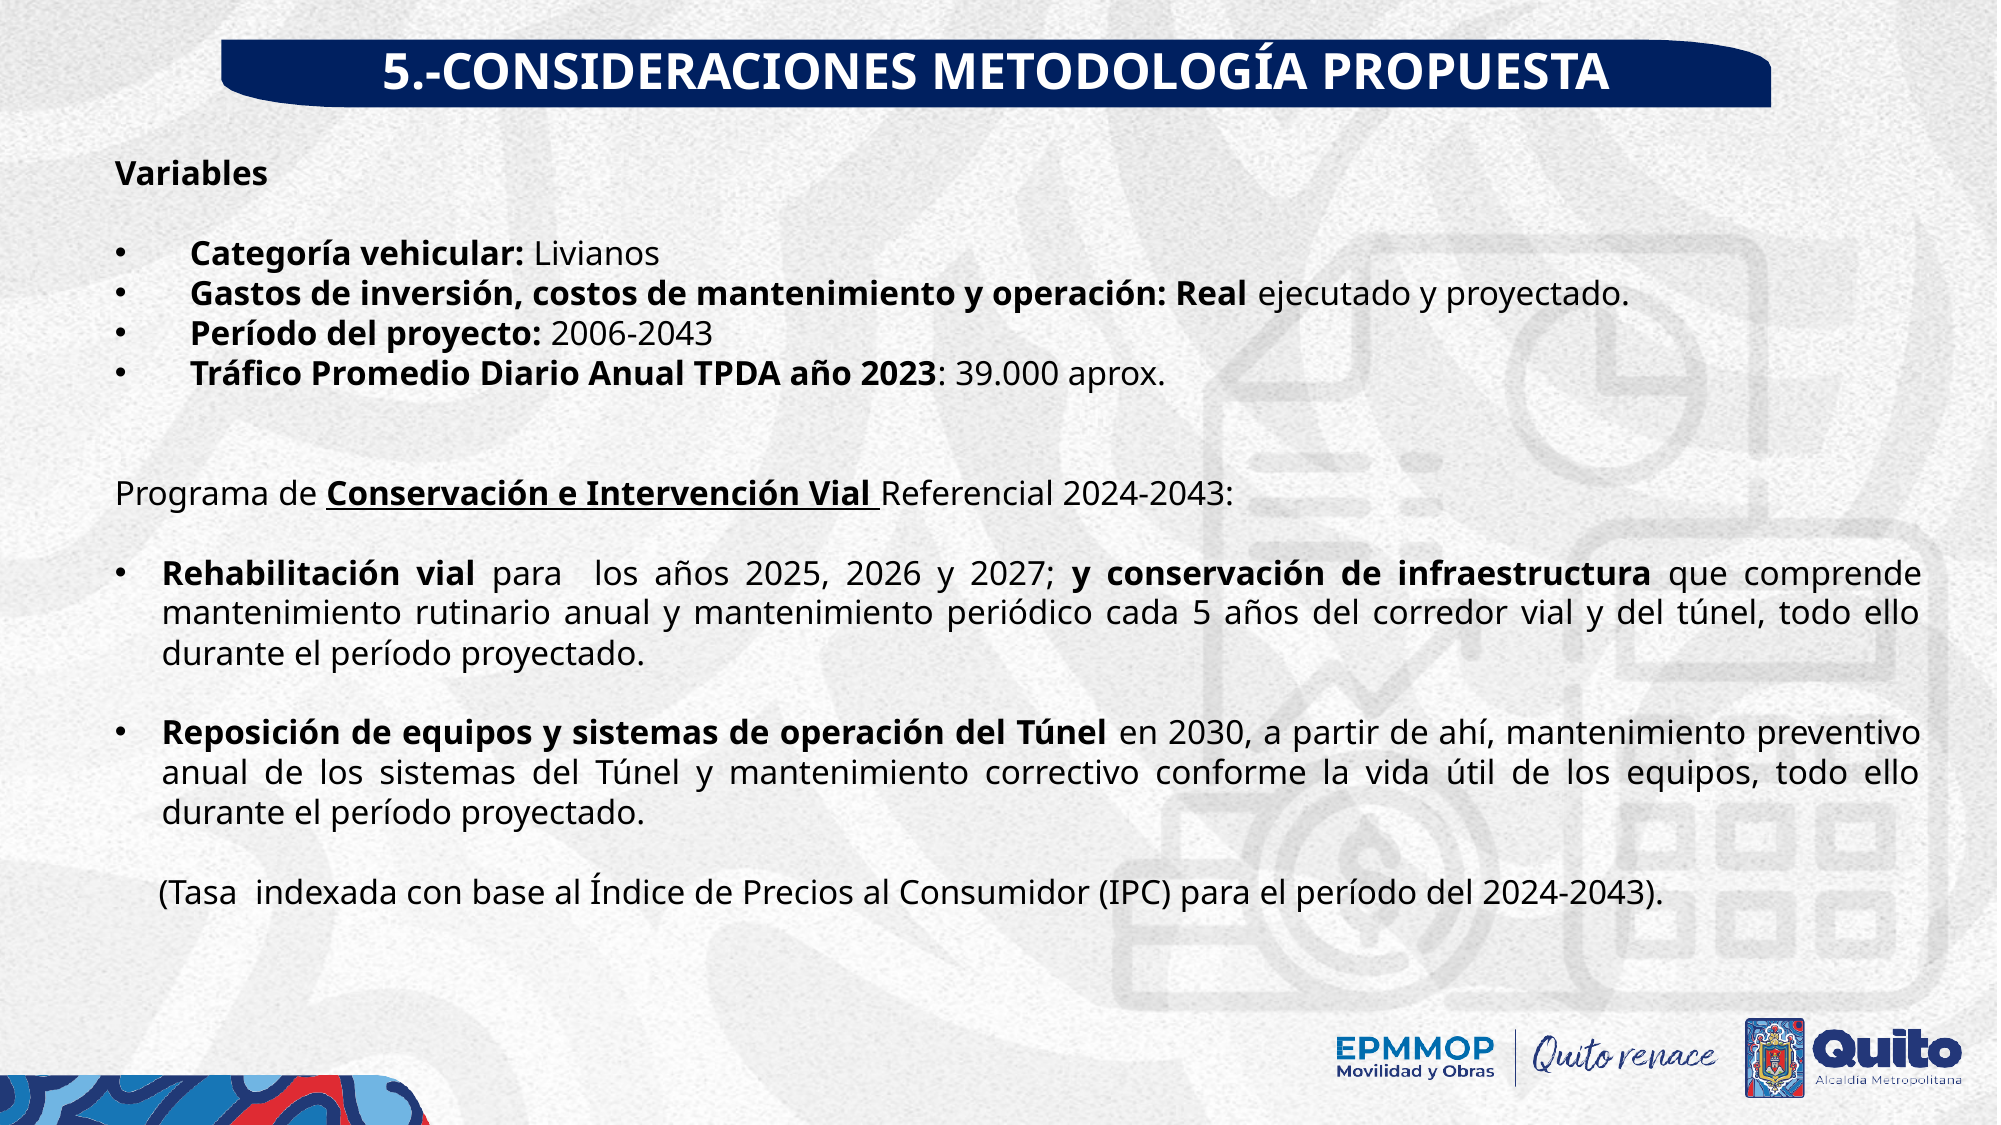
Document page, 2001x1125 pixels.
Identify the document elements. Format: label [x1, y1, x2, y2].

text_box [0, 0, 1997, 1125]
